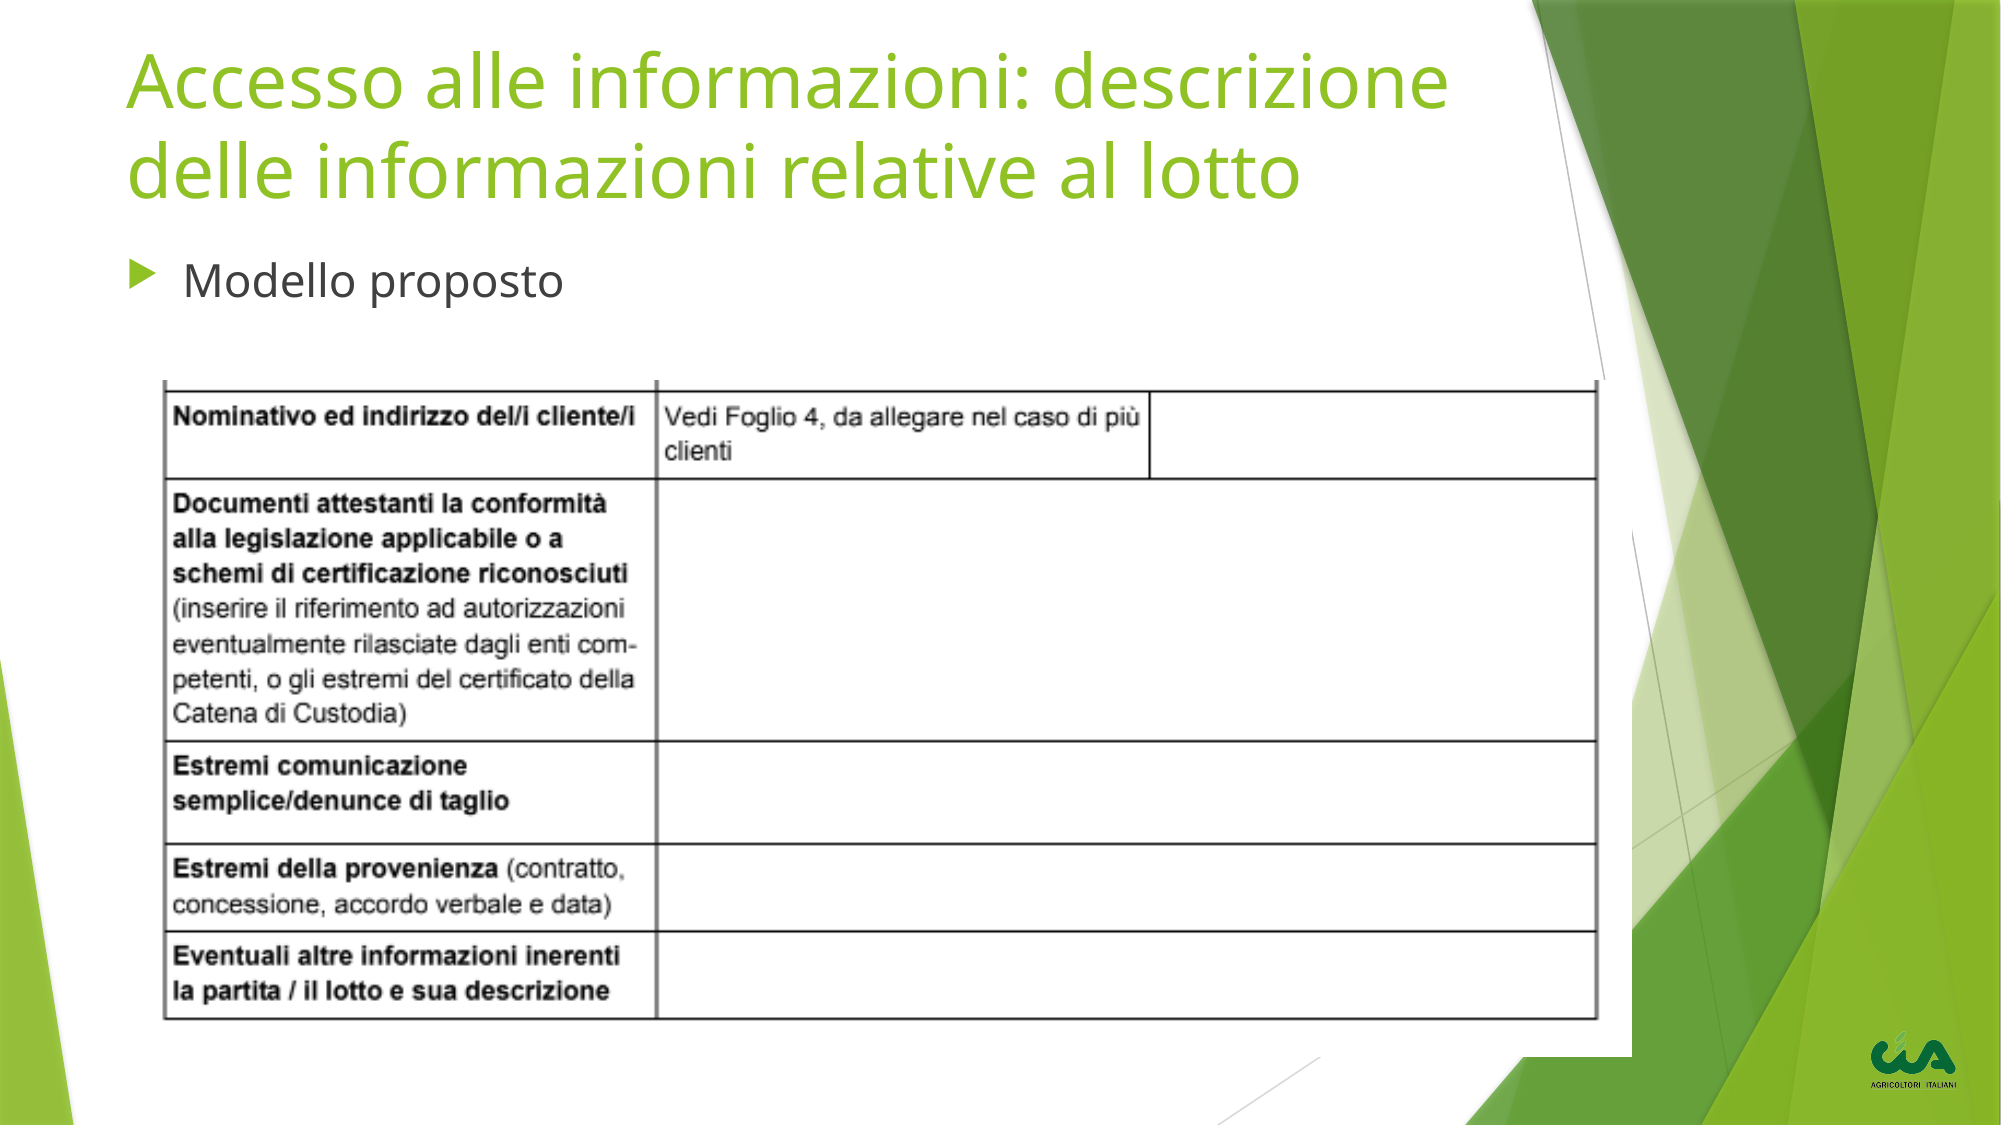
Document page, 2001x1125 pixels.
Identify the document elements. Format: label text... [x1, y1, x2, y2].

picture [1827, 1000, 2000, 1125]
list Modello proposto [111, 244, 1522, 379]
picture [110, 380, 1633, 1058]
title Accesso alle informazioni: descrizione delle informazioni relative al lotto [111, 25, 1522, 243]
